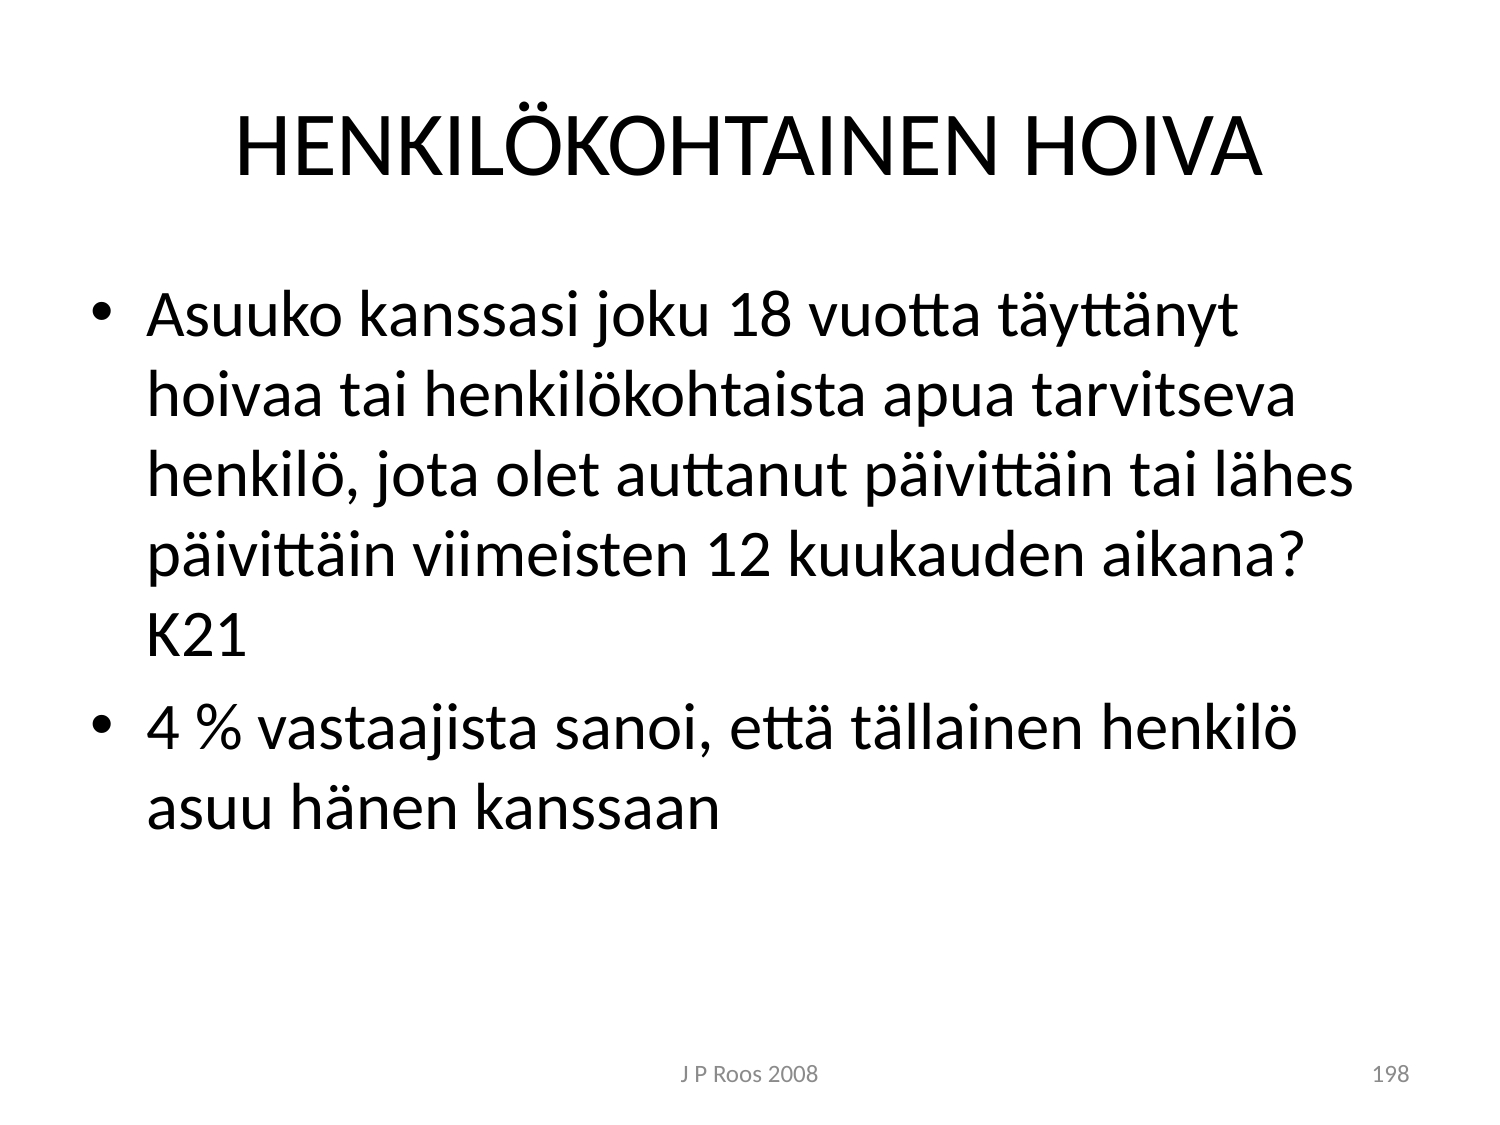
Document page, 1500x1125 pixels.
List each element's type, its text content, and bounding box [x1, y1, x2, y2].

slide_number 198 [1074, 1042, 1425, 1103]
list Asuuko kanssasi joku 18 vuotta täyttänyt hoivaa tai henkilökohtaista apua tarvitseva henkilö, jota olet auttanut päivittäin tai lähes päivittäin viimeisten 12 kuukauden aikana? K21 4 % vastaajista sanoi, että tällainen henkilö asuu hänen kanssaan [74, 262, 1426, 1006]
title HENKILÖKOHTAINEN HOIVA [74, 44, 1426, 233]
footer J P Roos 2008 [512, 1042, 988, 1103]
